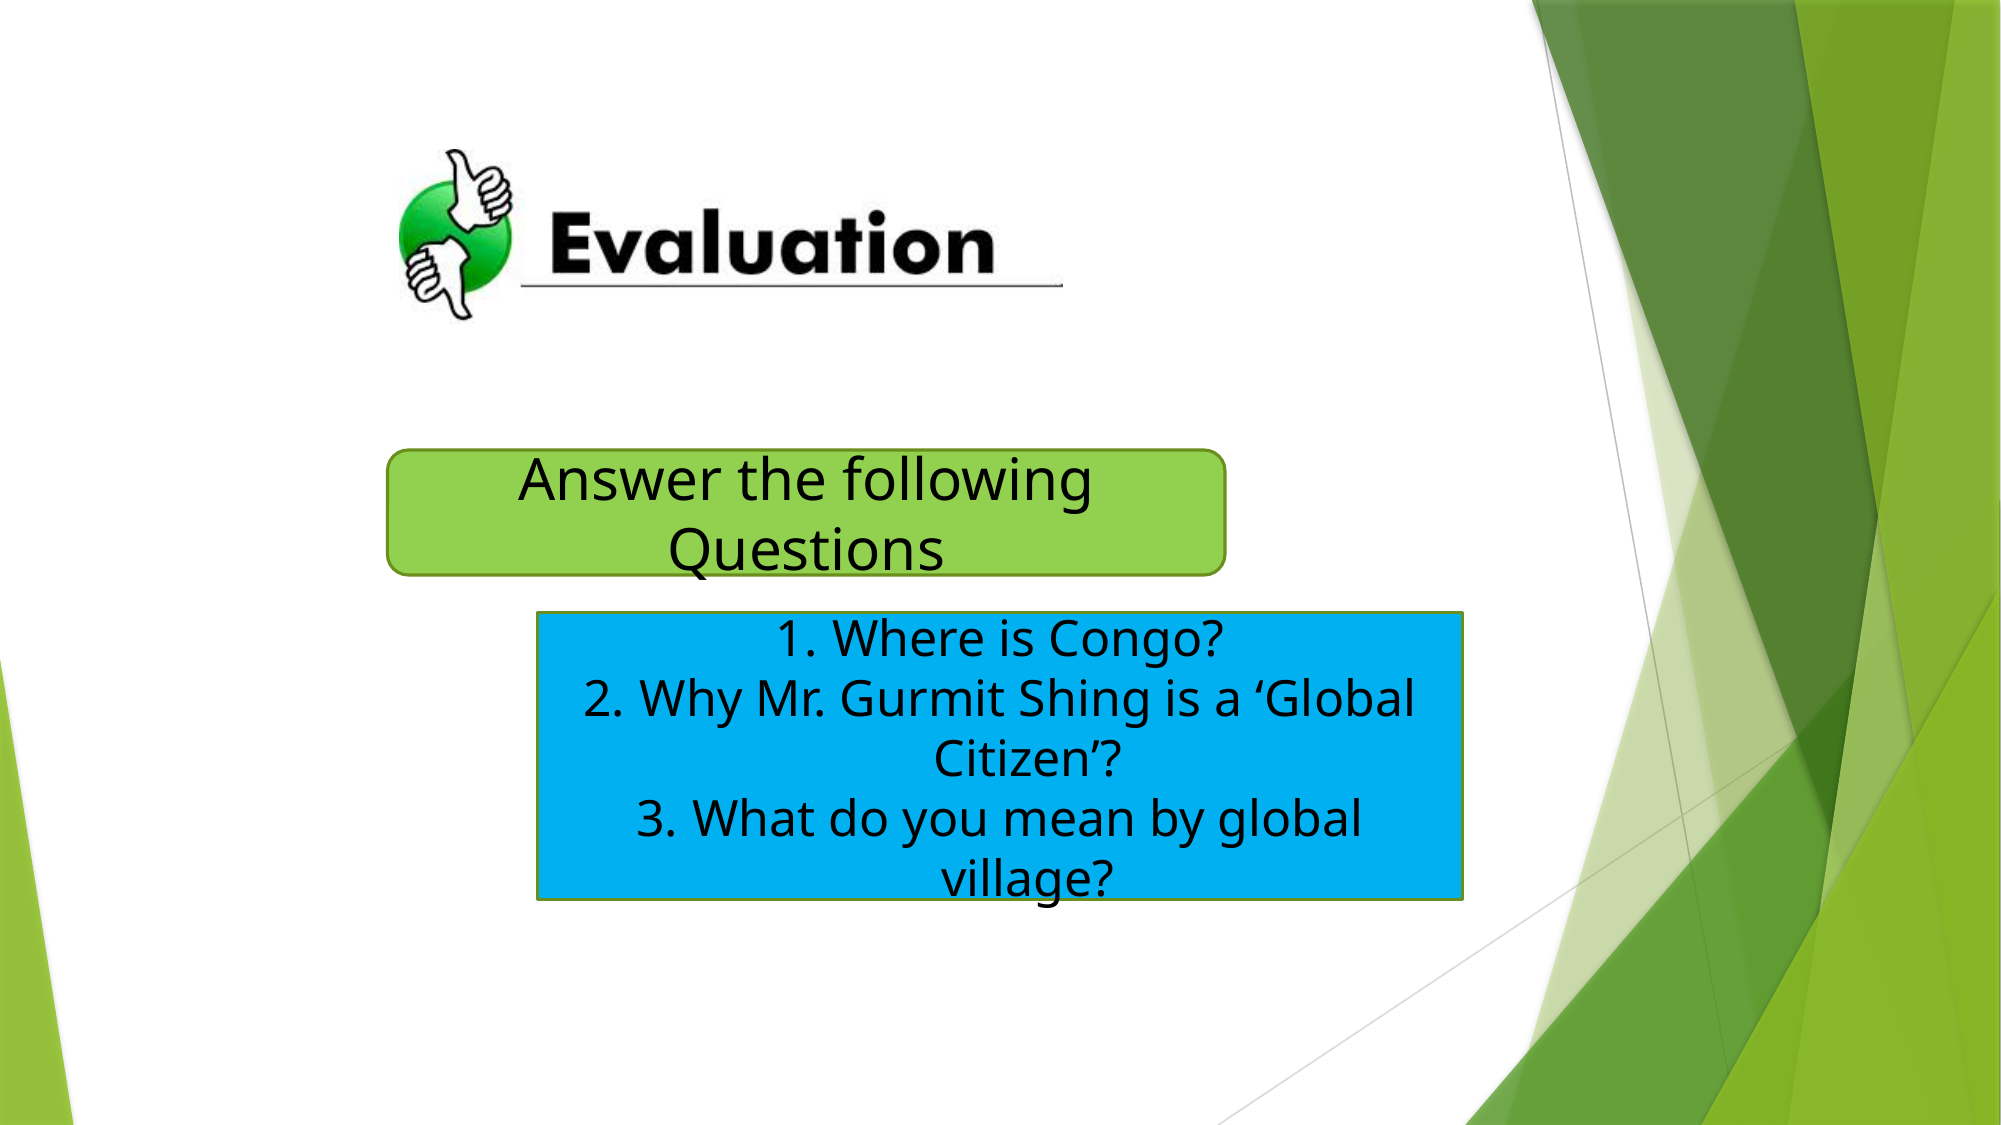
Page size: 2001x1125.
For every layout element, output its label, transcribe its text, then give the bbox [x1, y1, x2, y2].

text_box Where is Congo? Why Mr. Gurmit Shing is a ‘Global Citizen’? What do you mean by global village? [536, 611, 1464, 901]
text_box Answer the following Questions [385, 448, 1227, 577]
picture [399, 149, 1063, 337]
